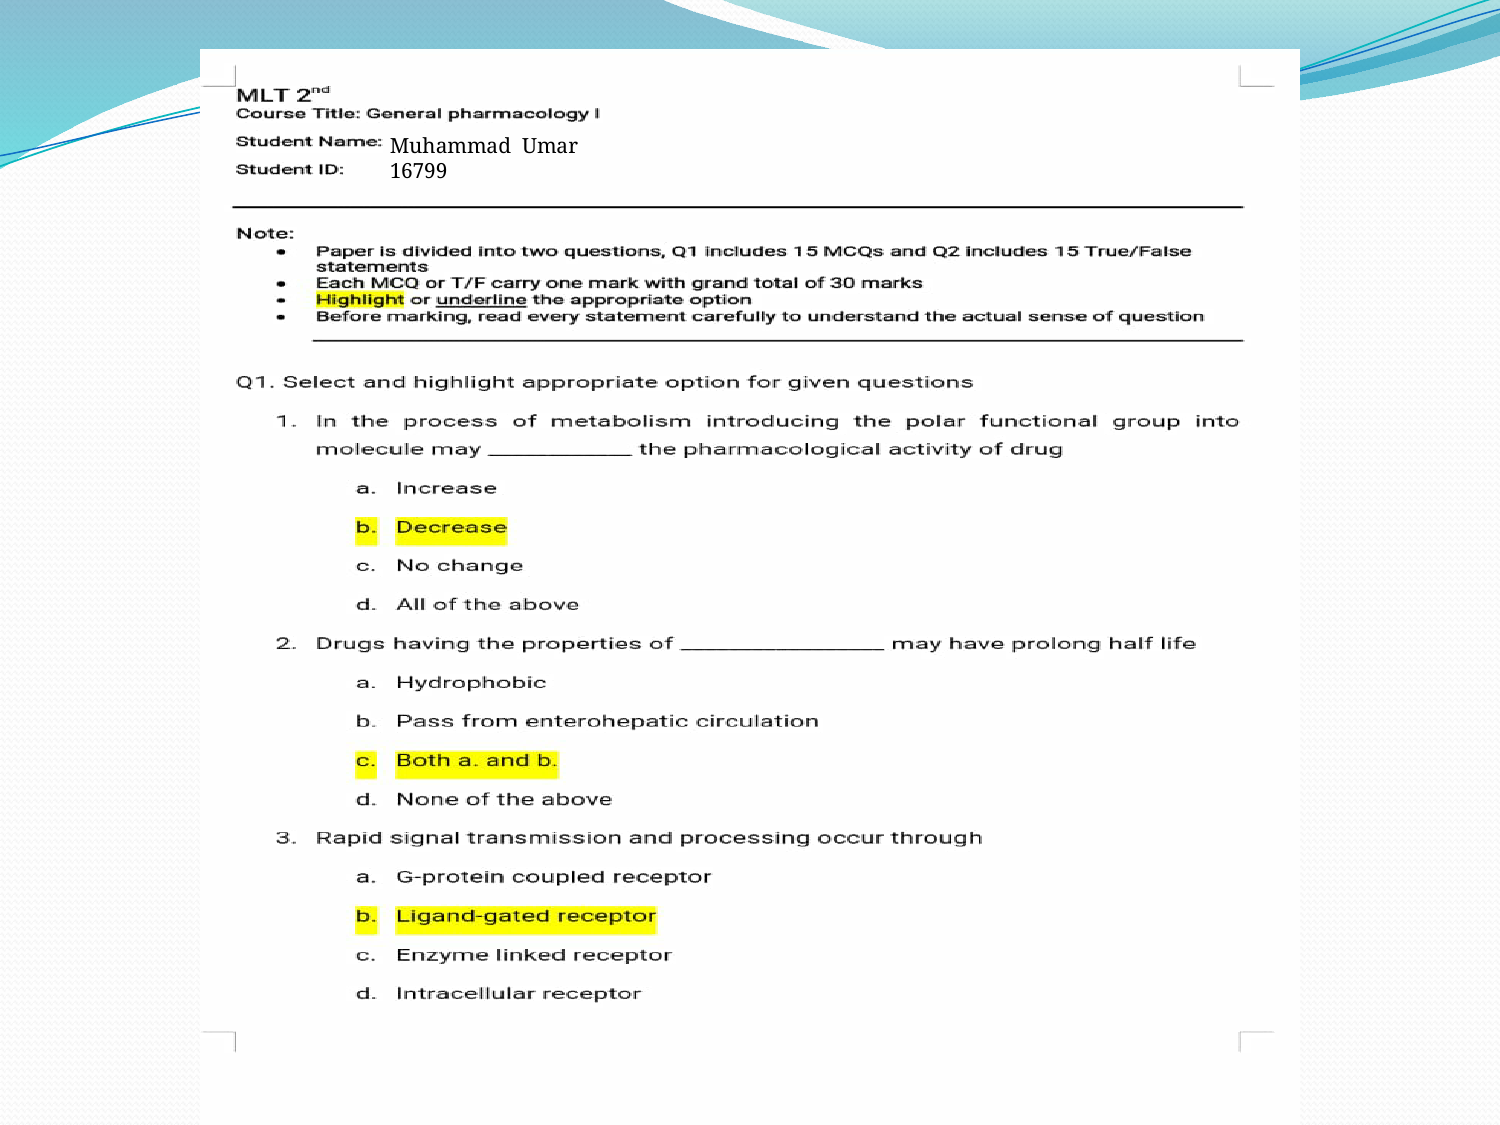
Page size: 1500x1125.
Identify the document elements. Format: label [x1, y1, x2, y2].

title [75, 45, 1425, 125]
list [199, 49, 1301, 1125]
